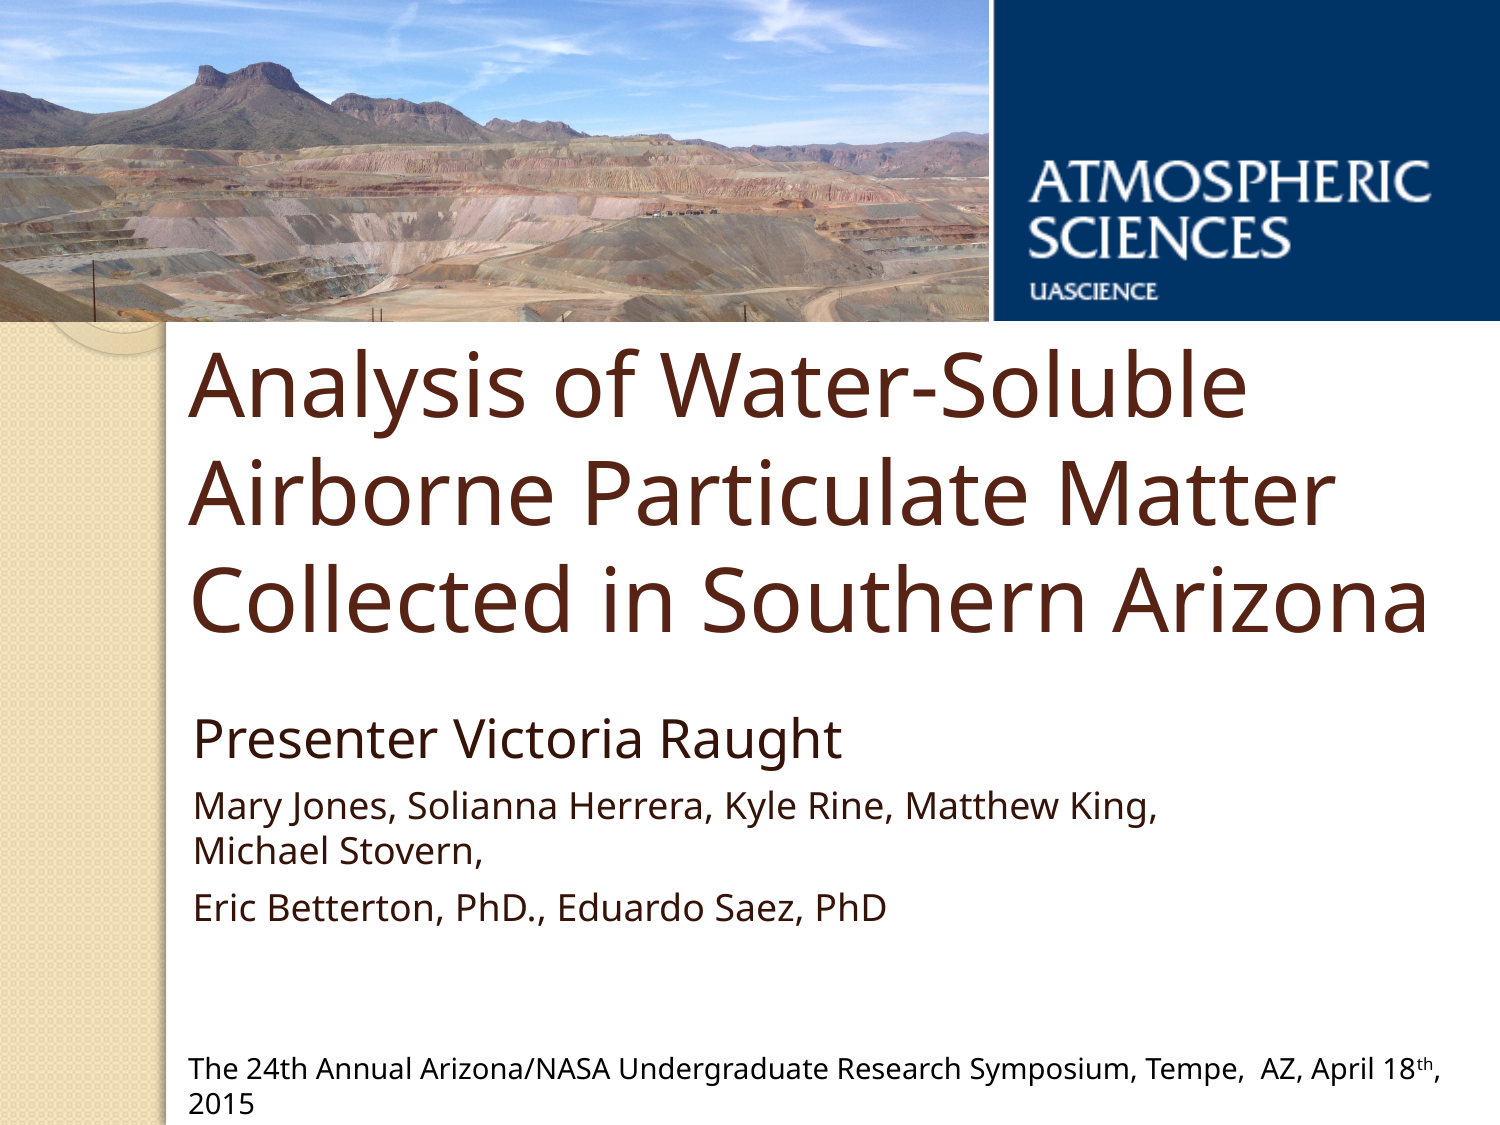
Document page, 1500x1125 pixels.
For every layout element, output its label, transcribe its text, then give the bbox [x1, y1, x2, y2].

subtitle Presenter Victoria Raught Mary Jones, Solianna Herrera, Kyle Rine, Matthew King, Michael Stovern, Eric Betterton, PhD., Eduardo Saez, PhD [173, 704, 1309, 992]
text_box The 24th Annual Arizona/NASA Undergraduate Research Symposium, Tempe, AZ, April 18th, 2015 [173, 1043, 1476, 1125]
title Analysis of Water-Soluble Airborne Particulate Matter Collected in Southern Arizona [173, 334, 1476, 658]
picture [0, 0, 1500, 322]
